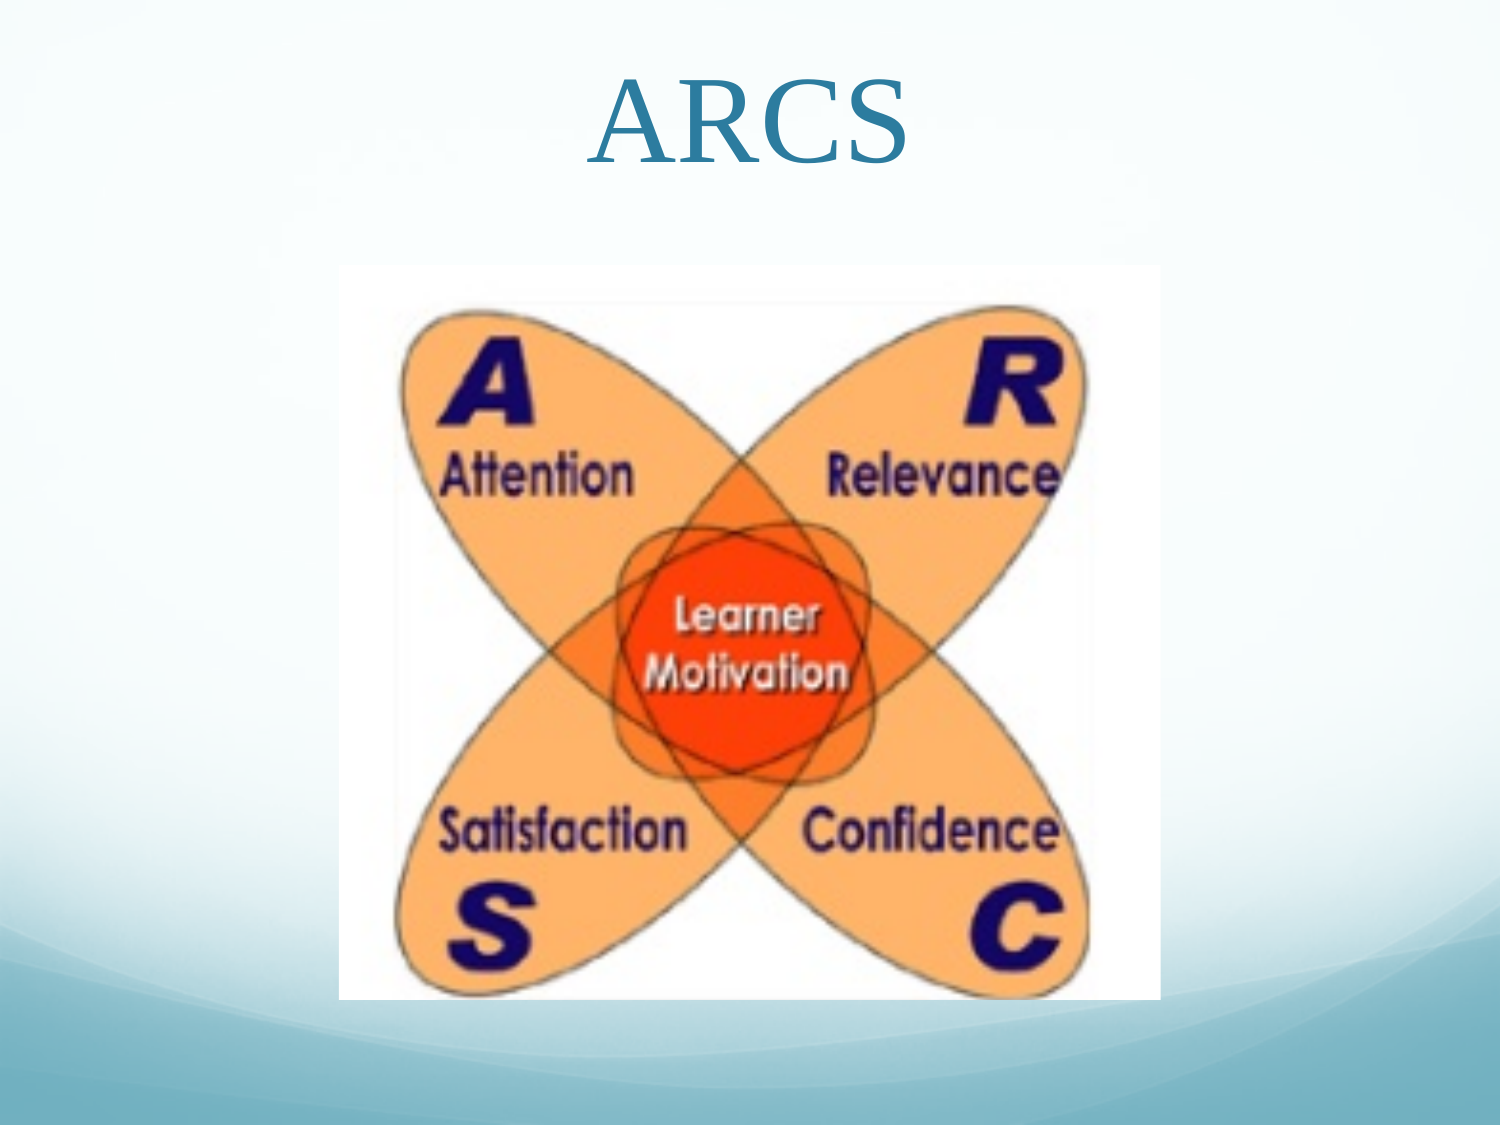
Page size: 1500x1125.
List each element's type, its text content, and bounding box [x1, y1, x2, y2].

picture [338, 264, 1162, 1000]
title ARCS [90, 17, 1410, 195]
